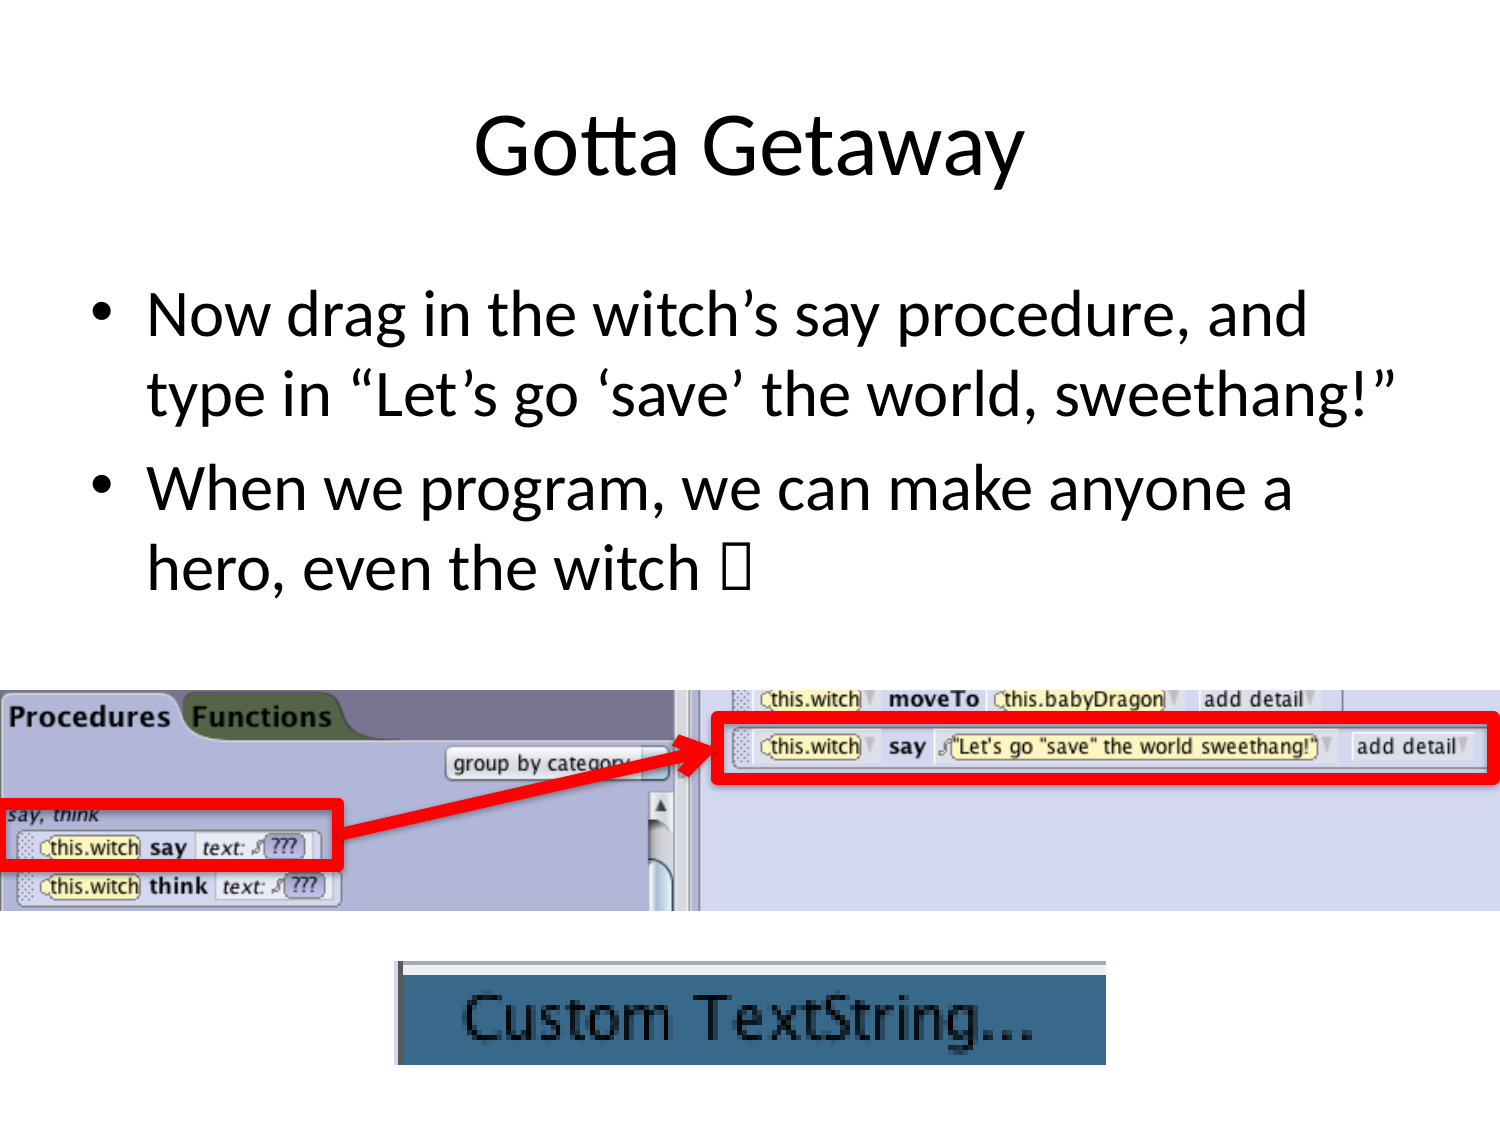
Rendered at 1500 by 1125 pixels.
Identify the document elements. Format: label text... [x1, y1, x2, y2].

list Now drag in the witch’s say procedure, and type in “Let’s go ‘save’ the world, sweethang!” When we program, we can make anyone a hero, even the witch  [75, 262, 1425, 688]
title Gotta Getaway [75, 45, 1425, 233]
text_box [337, 747, 718, 836]
picture [0, 690, 1500, 911]
picture [394, 961, 1106, 1066]
